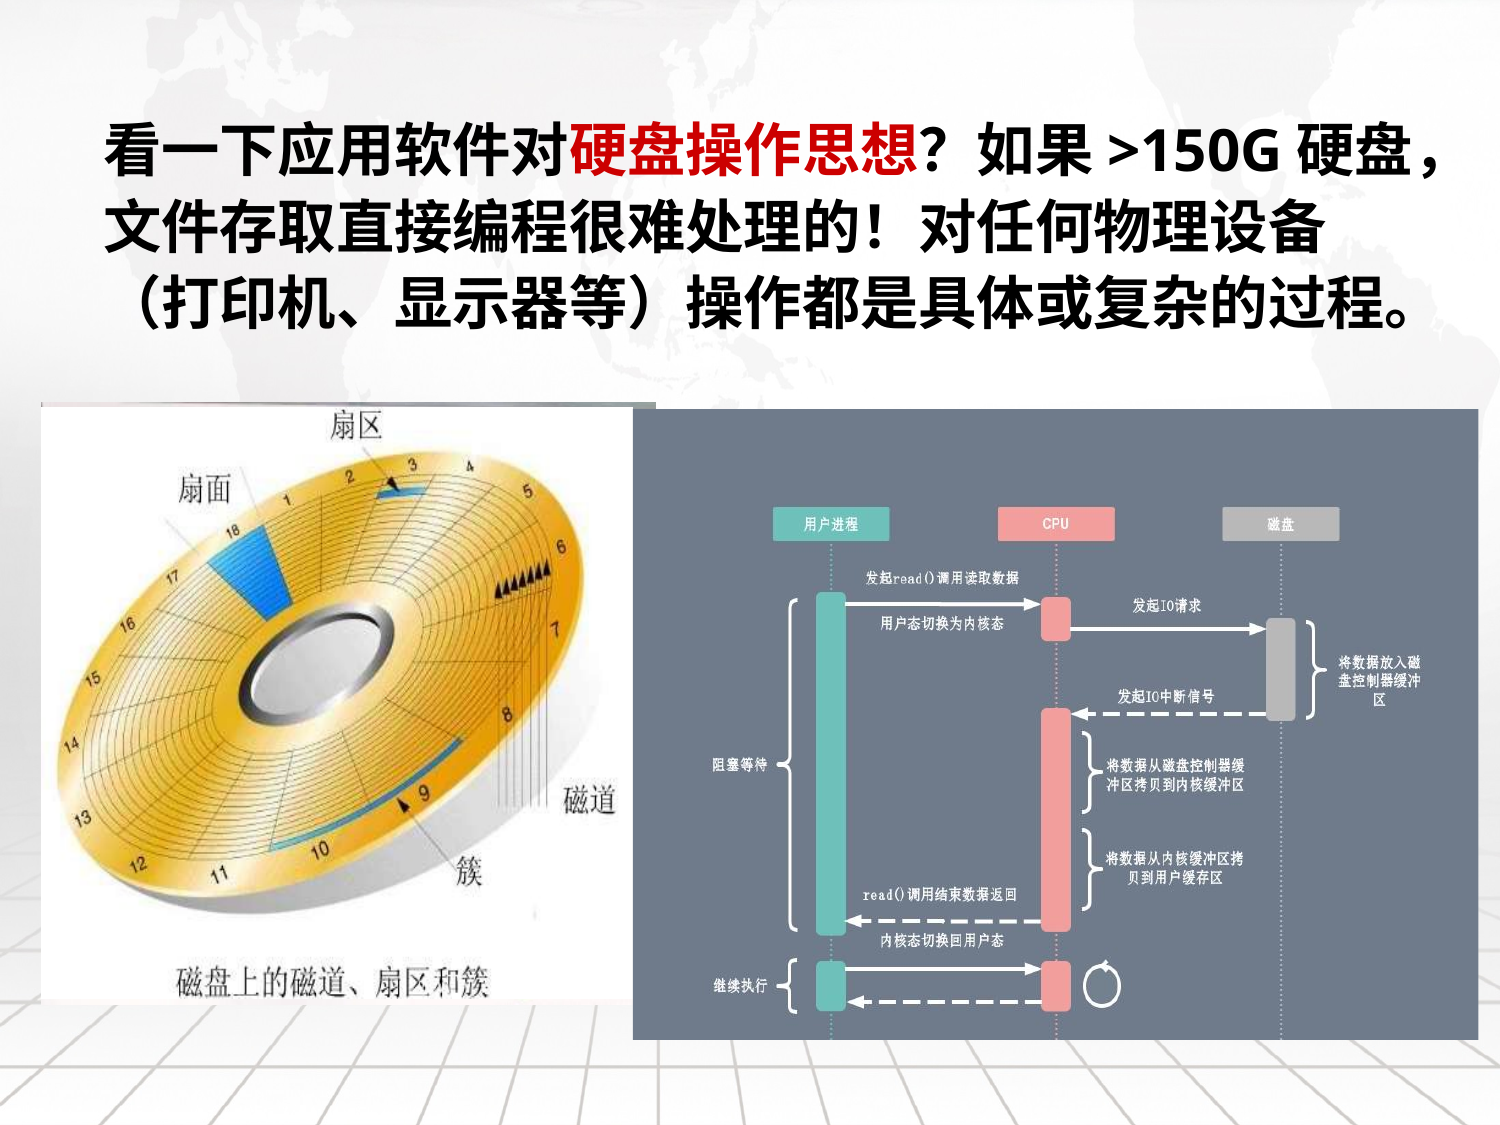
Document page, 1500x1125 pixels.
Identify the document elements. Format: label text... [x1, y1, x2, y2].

text_box 看一下应用软件对硬盘操作思想？如果>150G硬盘，文件存取直接编程很难处理的！对任何物理设备（打印机、显示器等）操作都是具体或复杂的过程。 [88, 98, 1442, 344]
picture [0, 0, 1500, 1125]
